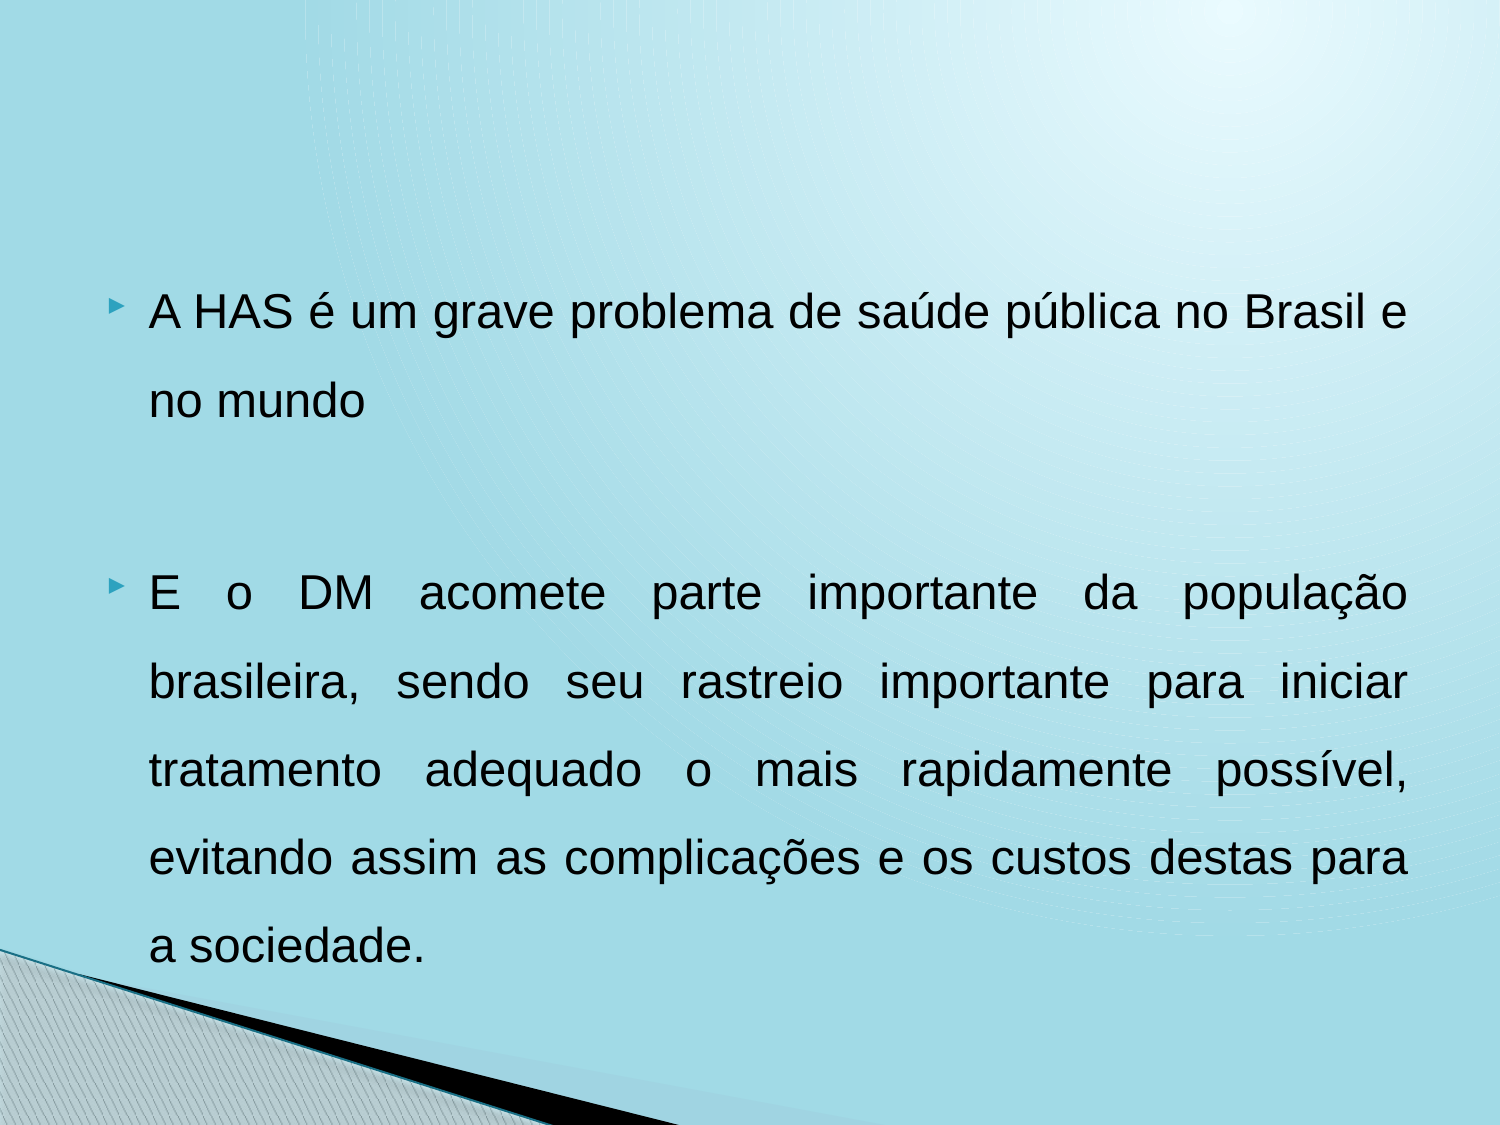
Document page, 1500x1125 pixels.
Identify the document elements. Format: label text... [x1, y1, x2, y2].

list A HAS é um grave problema de saúde pública no Brasil e no mundo E o DM acomete parte importante da população brasileira, sendo seu rastreio importante para iniciar tratamento adequado o mais rapidamente possível, evitando assim as complicações e os custos destas para a sociedade. [75, 243, 1425, 986]
